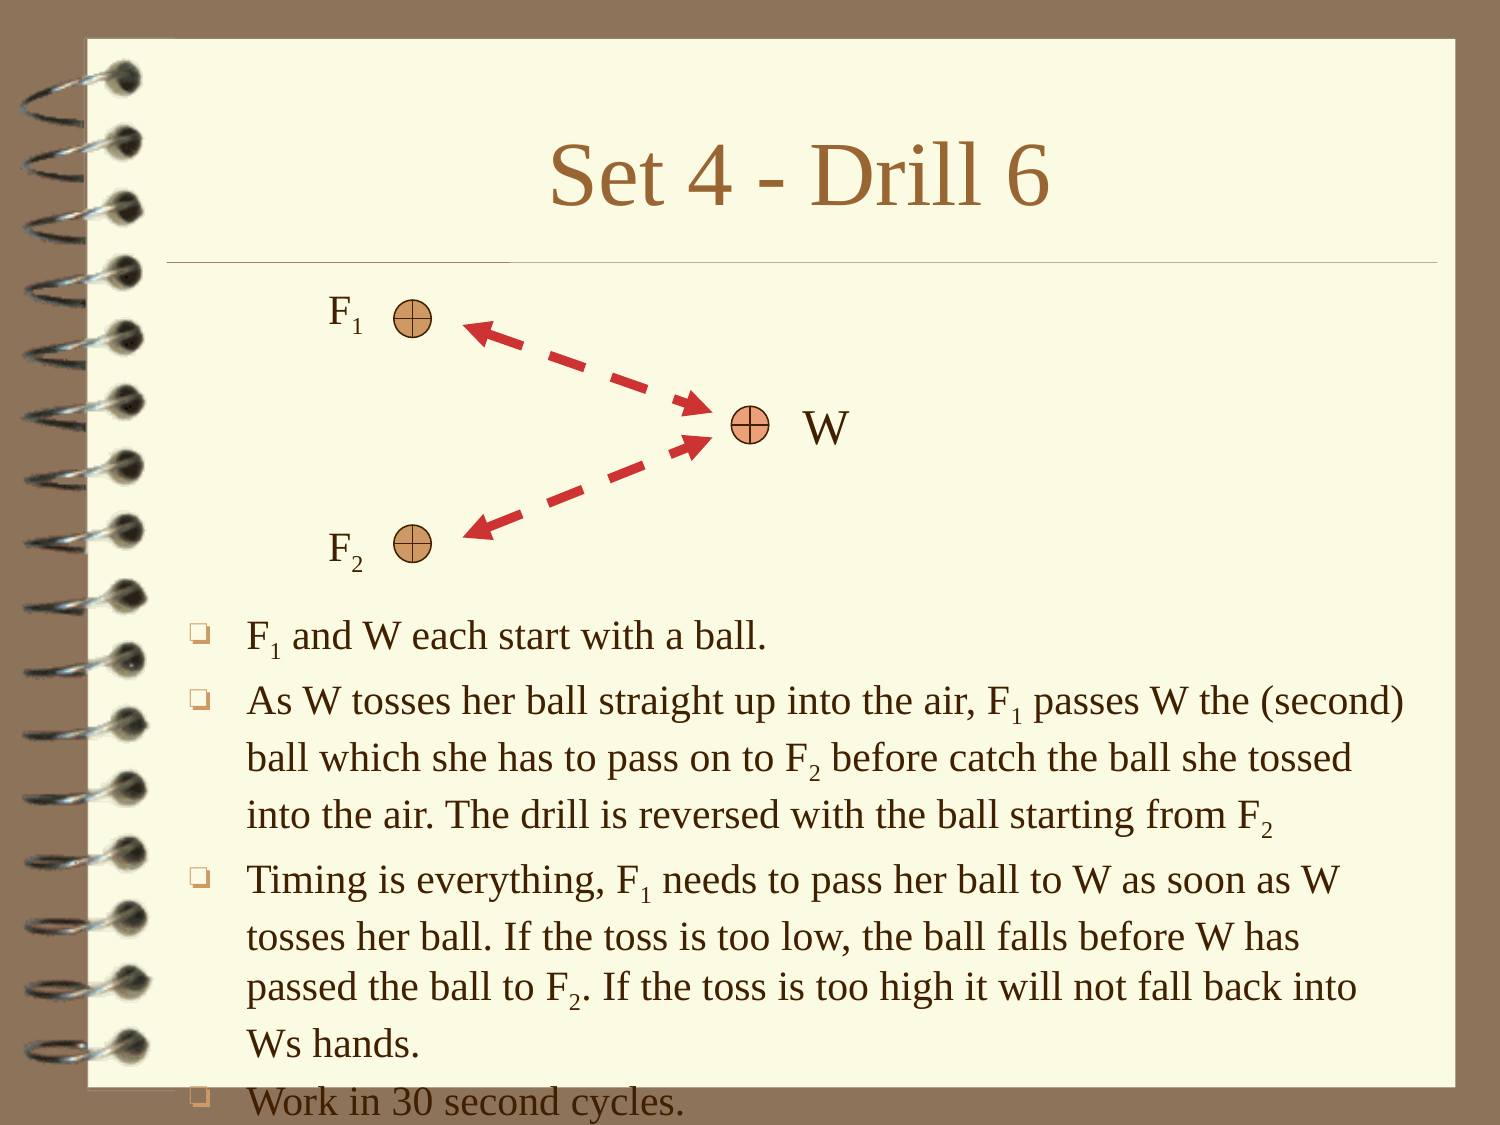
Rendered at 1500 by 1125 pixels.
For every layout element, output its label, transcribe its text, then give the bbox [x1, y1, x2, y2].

picture [0, 0, 175, 1125]
title Set 4 - Drill 6 [162, 74, 1438, 263]
text_box [698, 436, 713, 448]
text_box [393, 299, 432, 338]
text_box [731, 406, 769, 444]
text_box [462, 527, 480, 539]
text_box [462, 323, 480, 335]
text_box F2 [313, 512, 379, 585]
text_box [694, 402, 713, 415]
text_box F1 [313, 275, 379, 347]
text_box W [787, 387, 865, 463]
list F1 and W each start with a ball. As W tosses her ball straight up into the air, F1 passes W the (second) ball which she has to pass on to F2 before catch the ball she tossed into the air. The drill is reversed with the ball starting from F2 Timing is everything, F1 needs to pass her ball to W as soon as W tosses her ball. If the toss is too low, the ball falls before W has passed the ball to F2. If the toss is too high it will not fall back into Ws hands. Work in 30 second cycles. [174, 599, 1438, 1063]
text_box [393, 525, 432, 563]
